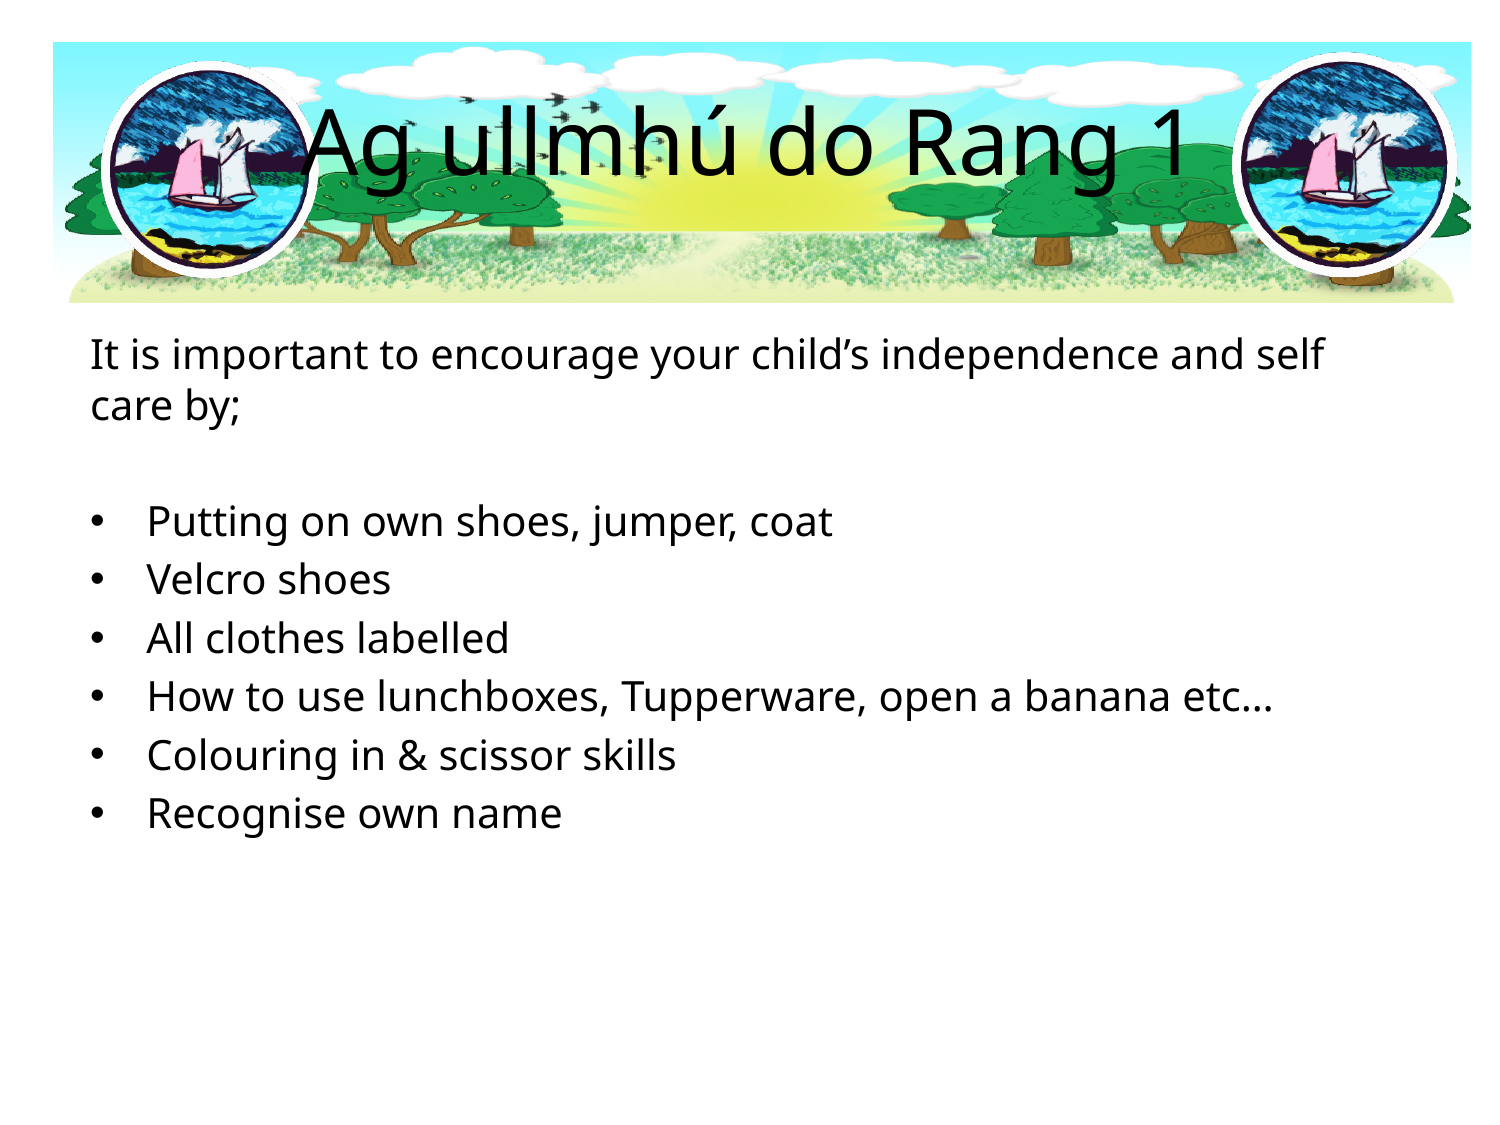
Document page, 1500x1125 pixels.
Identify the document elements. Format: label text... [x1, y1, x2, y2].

list It is important to encourage your child’s independence and self care by; Putting on own shoes, jumper, coat Velcro shoes All clothes labelled How to use lunchboxes, Tupperware, open a banana etc… Colouring in & scissor skills Recognise own name [74, 313, 1426, 929]
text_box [52, 24, 1500, 304]
